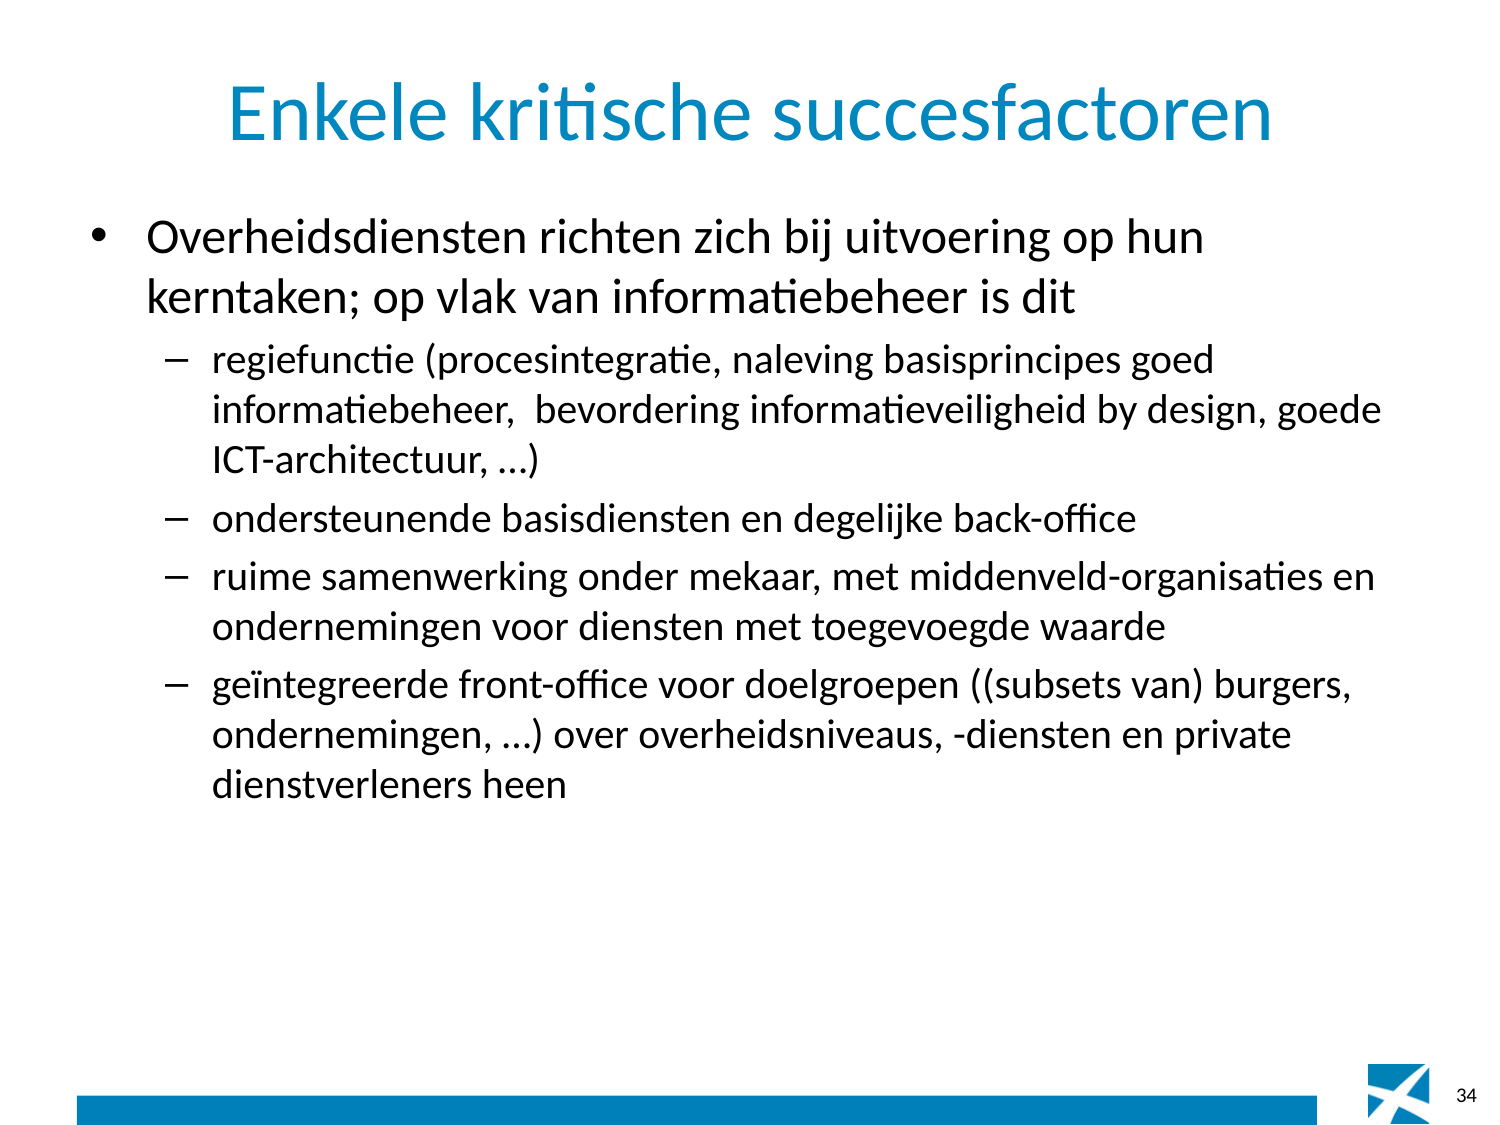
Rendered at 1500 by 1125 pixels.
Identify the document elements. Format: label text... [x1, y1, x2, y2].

slide_number 34 [1368, 1064, 1492, 1125]
title Enkele kritische succesfactoren [76, 31, 1427, 183]
list Overheidsdiensten richten zich bij uitvoering op hun kerntaken; op vlak van informatiebeheer is dit regiefunctie (procesintegratie, naleving basisprincipes goed informatiebeheer, bevordering informatieveiligheid by design, goede ICT-architectuur, …) ondersteunende basisdiensten en degelijke back-office ruime samenwerking onder mekaar, met middenveld-organisaties en ondernemingen voor diensten met toegevoegde waarde geïntegreerde front-office voor doelgroepen ((subsets van) burgers, ondernemingen, …) over overheidsniveaus, -diensten en private dienstverleners heen [75, 196, 1425, 1035]
